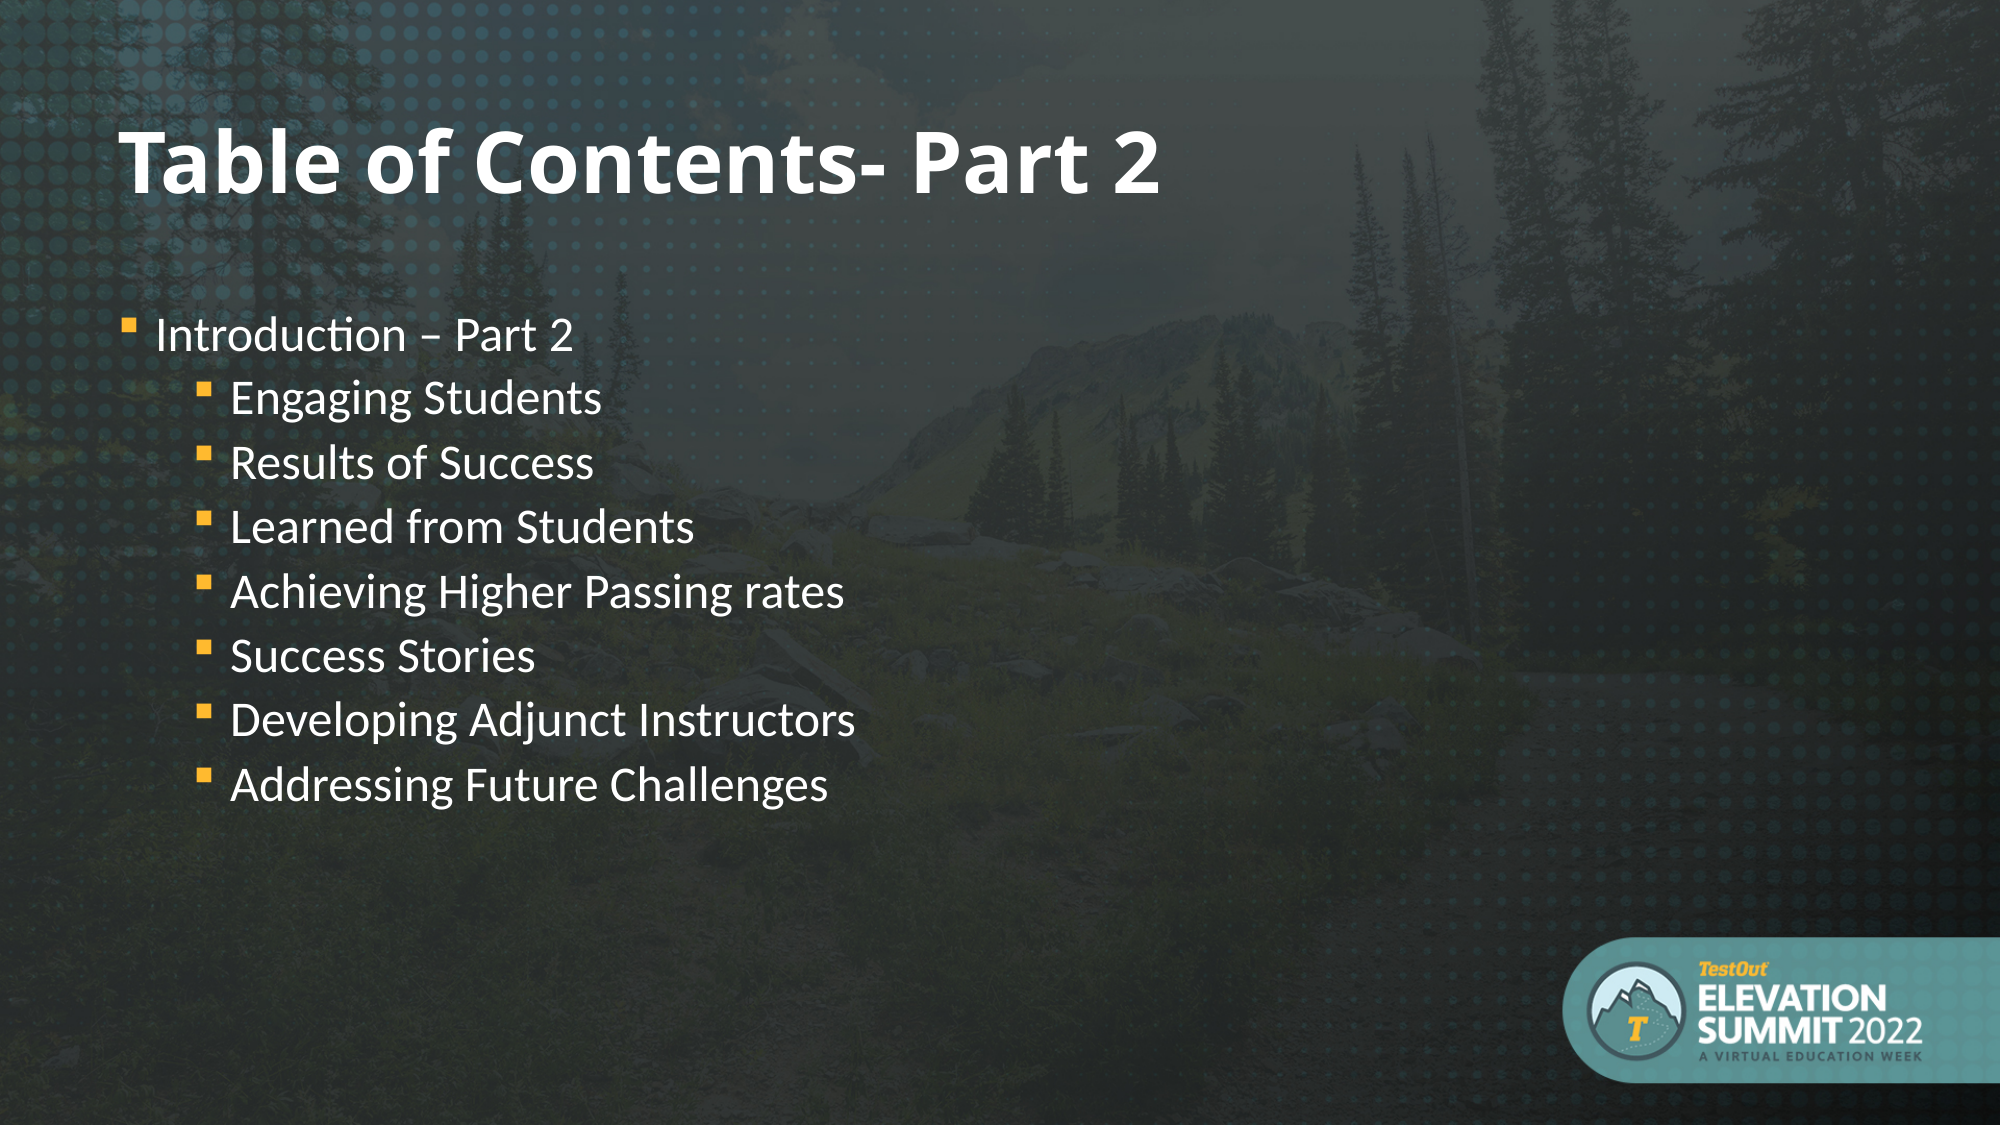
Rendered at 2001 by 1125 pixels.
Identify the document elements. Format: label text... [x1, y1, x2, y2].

list Introduction – Part 2 Engaging Students Results of Success Learned from Students Achieving Higher Passing rates Success Stories Developing Adjunct Instructors Addressing Future Challenges [102, 233, 1493, 1036]
picture [0, 0, 2000, 1125]
list Table of Contents- Part 2 [102, 112, 1396, 222]
